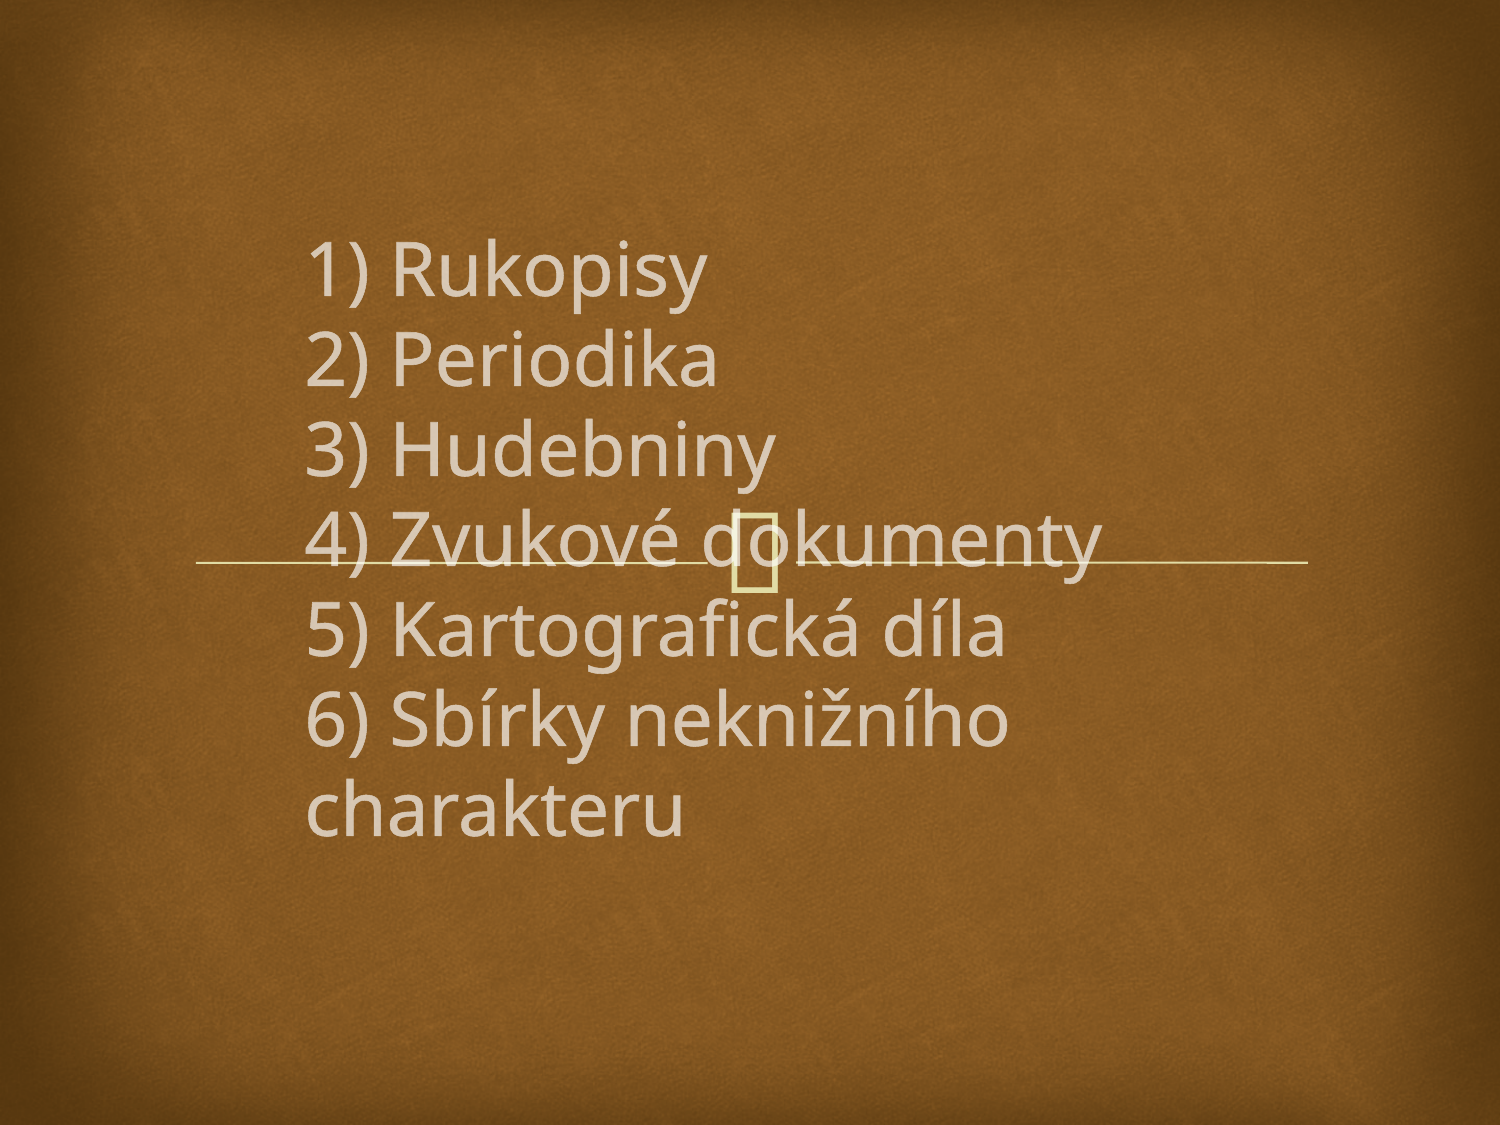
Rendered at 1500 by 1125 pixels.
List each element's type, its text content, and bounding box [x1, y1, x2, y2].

title 1) Rukopisy 2) Periodika 3) Hudebniny 4) Zvukové dokumenty 5) Kartografická díla 6) Sbírky neknižního charakteru [289, 645, 1388, 859]
